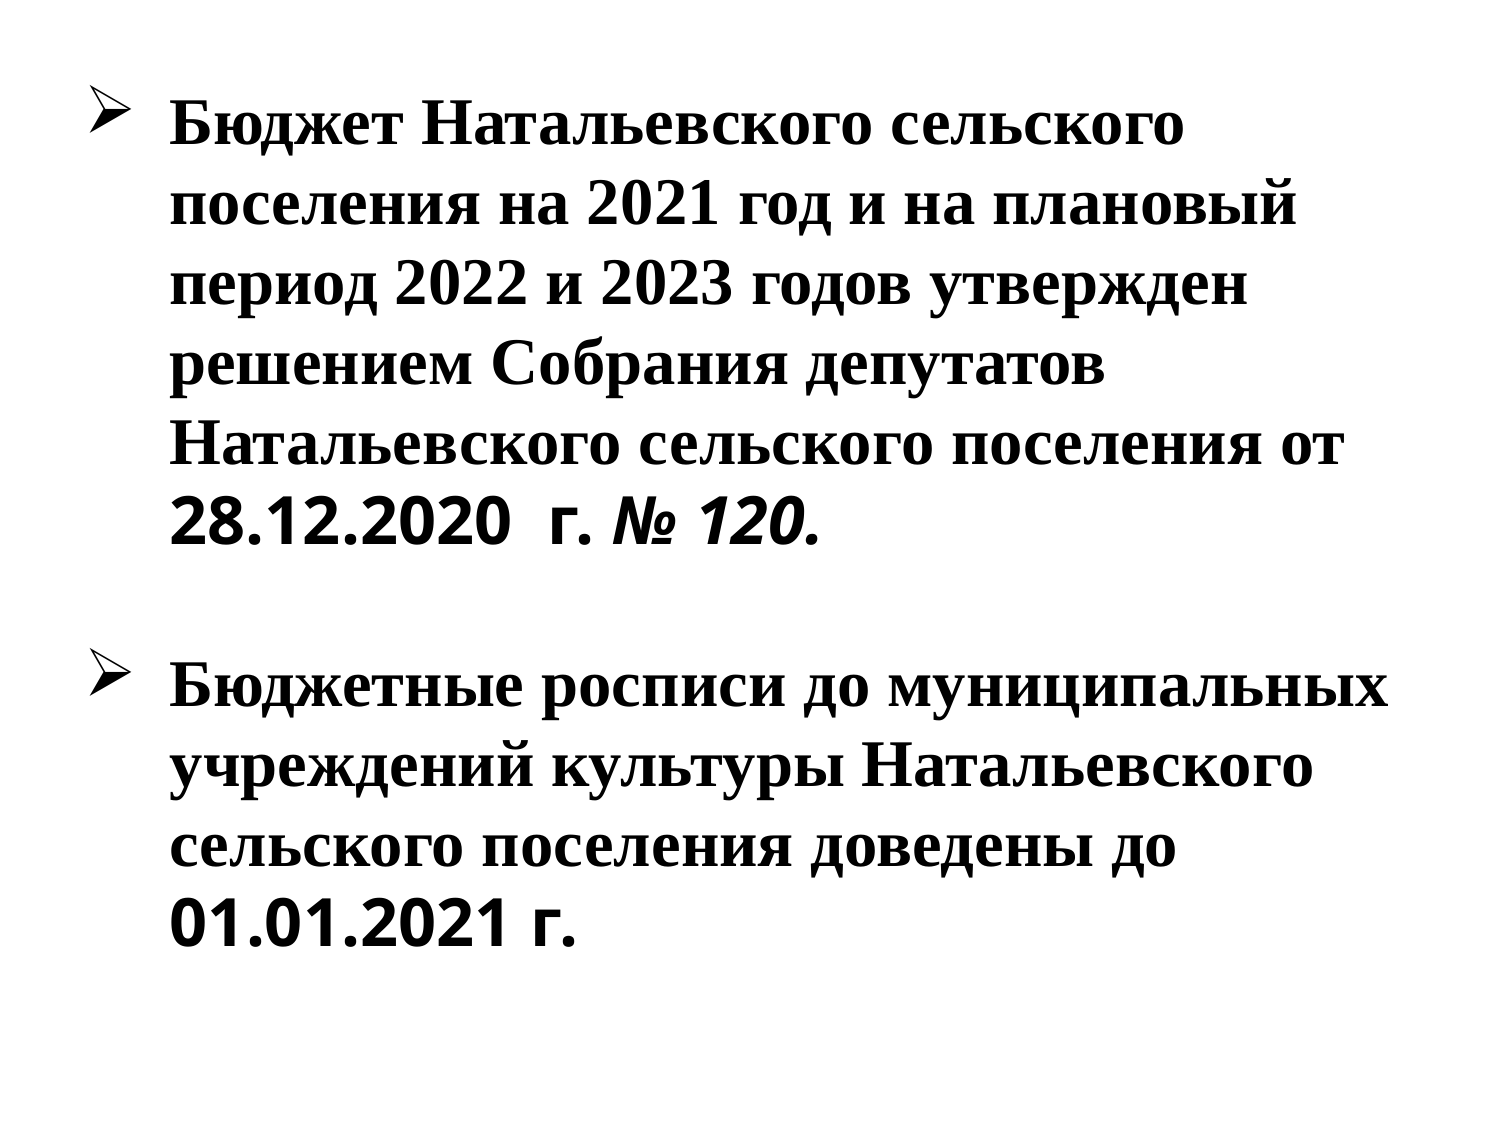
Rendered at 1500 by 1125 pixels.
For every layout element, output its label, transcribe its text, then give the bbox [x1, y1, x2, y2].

text_box Бюджетные росписи до муниципальных учреждений культуры Натальевского сельского поселения доведены до 01.01.2021 г. [70, 632, 1430, 968]
text_box Бюджет Натальевского сельского поселения на 2021 год и на плановый период 2022 и 2023 годов утвержден решением Собрания депутатов Натальевского сельского поселения от 28.12.2020 г. № 120. [70, 70, 1454, 565]
